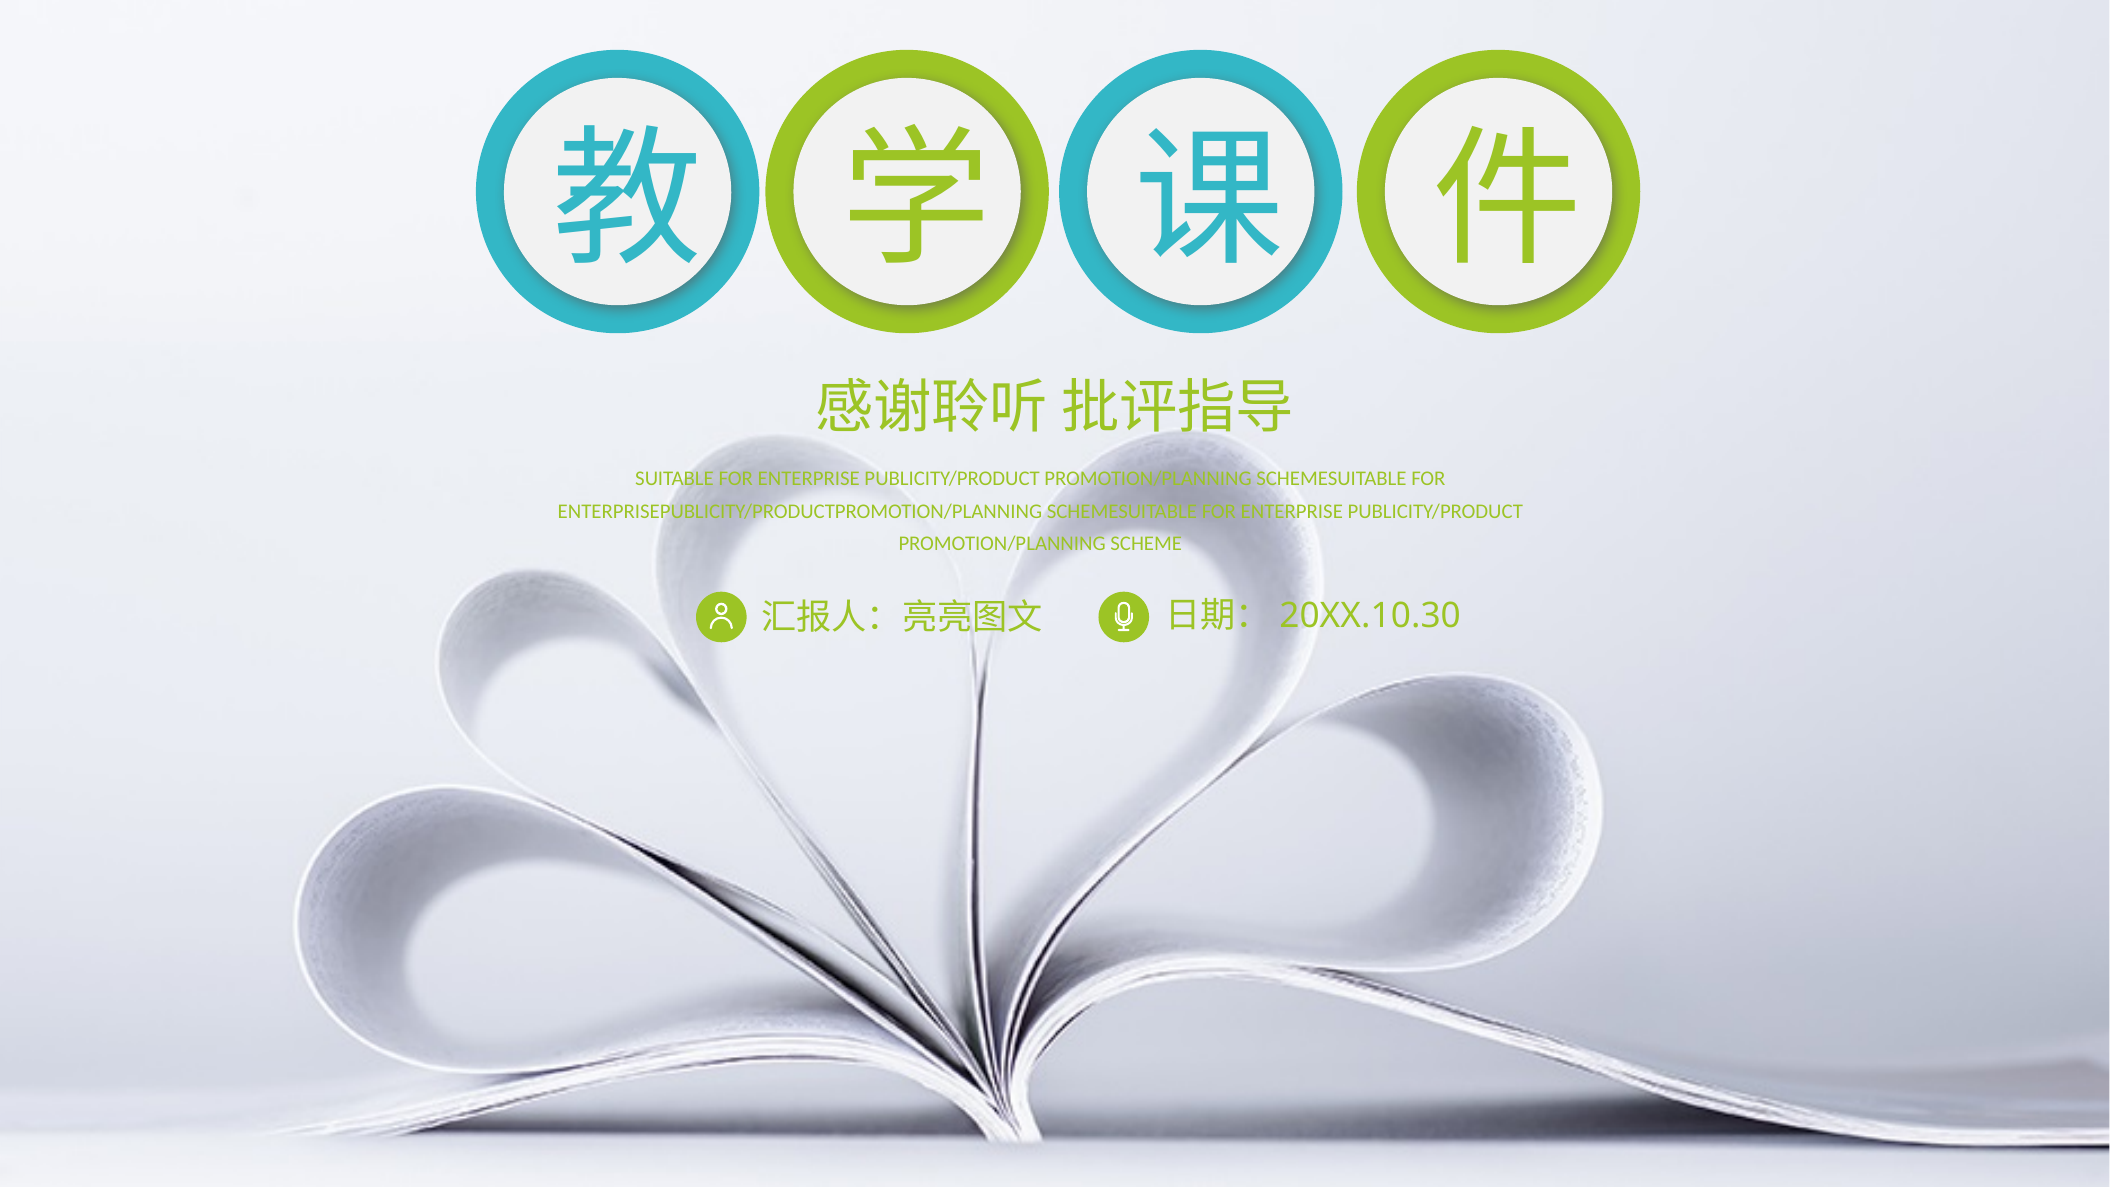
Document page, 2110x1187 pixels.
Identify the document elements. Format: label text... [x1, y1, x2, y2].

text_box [475, 49, 760, 334]
text_box [0, 0, 2110, 1187]
text_box 日期：20XX.10.30 [1150, 585, 1477, 643]
text_box 汇报人：亮亮图文 [746, 586, 1059, 644]
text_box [1098, 591, 1150, 643]
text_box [1059, 49, 1343, 334]
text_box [695, 591, 747, 643]
text_box 感谢聆听 批评指导 [793, 345, 1316, 450]
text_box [765, 49, 1049, 334]
text_box Suitable for enterprise publicity/product promotion/planning schemeSuitable for enterprisepublicity/productpromotion/planning schemeSuitable for enterprise publicity/product promotion/planning scheme [440, 450, 1641, 563]
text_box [1356, 49, 1641, 334]
